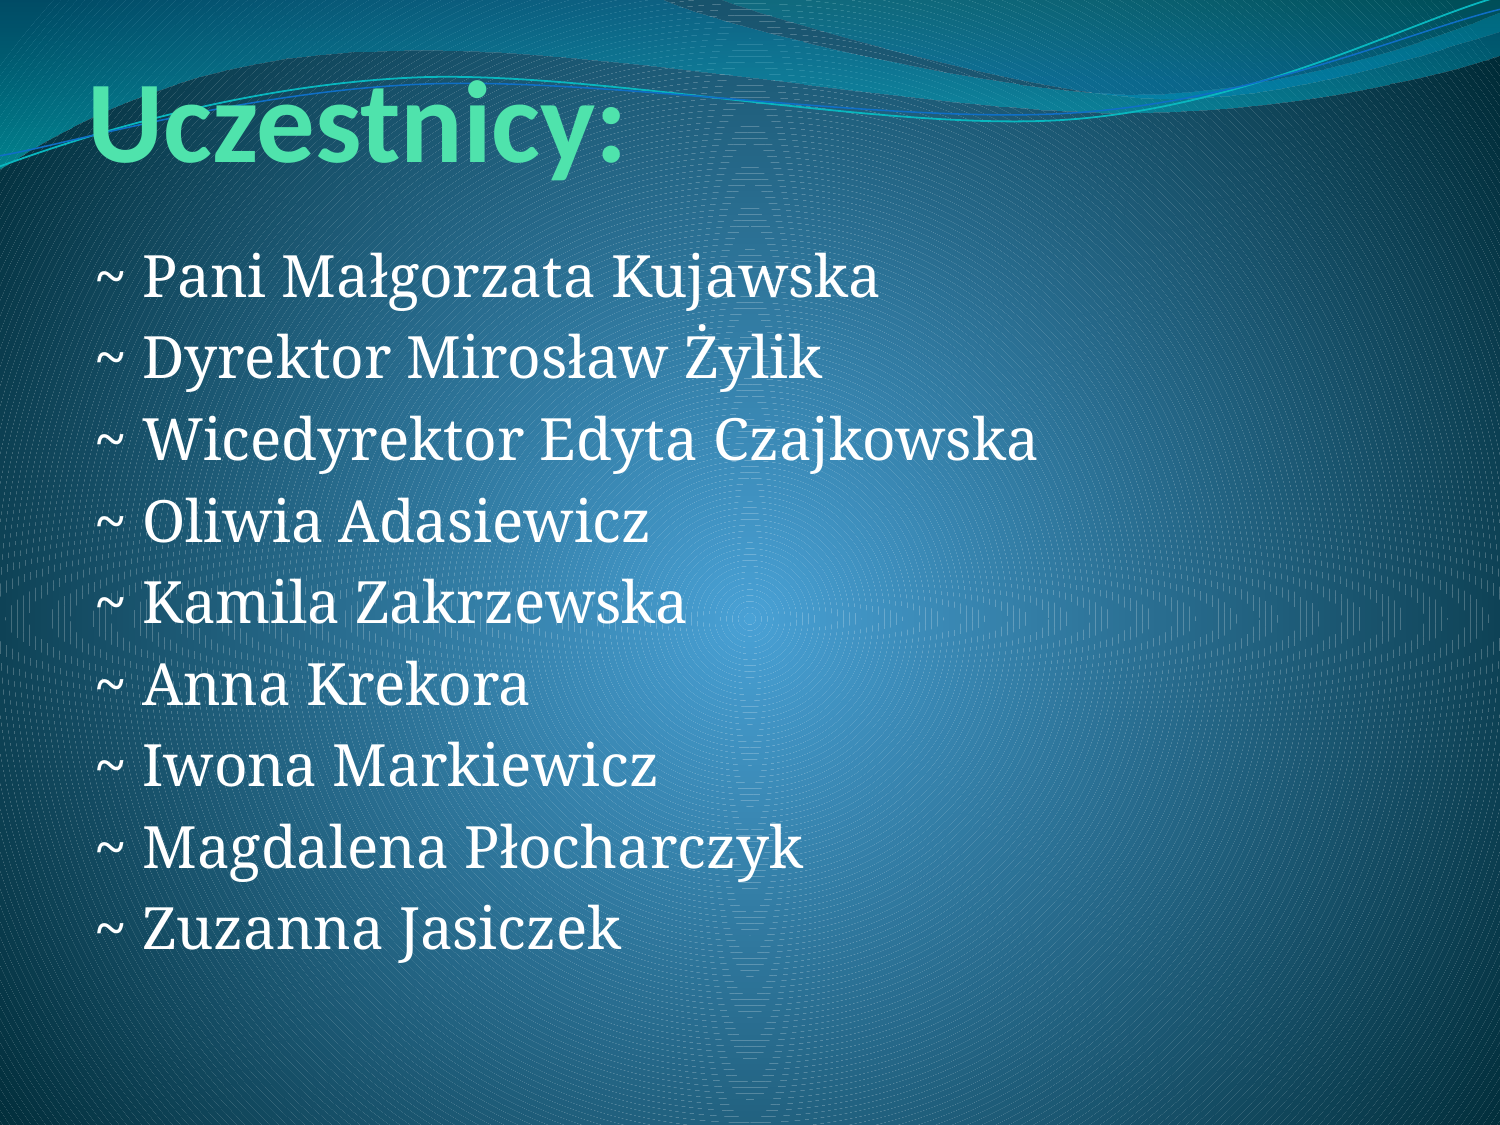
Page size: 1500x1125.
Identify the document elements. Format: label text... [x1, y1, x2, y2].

list ~ Pani Małgorzata Kujawska ~ Dyrektor Mirosław Żylik ~ Wicedyrektor Edyta Czajkowska ~ Oliwia Adasiewicz ~ Kamila Zakrzewska ~ Anna Krekora ~ Iwona Markiewicz ~ Magdalena Płocharczyk ~ Zuzanna Jasiczek [86, 231, 1362, 1000]
title Uczestnicy: [86, 30, 1362, 231]
